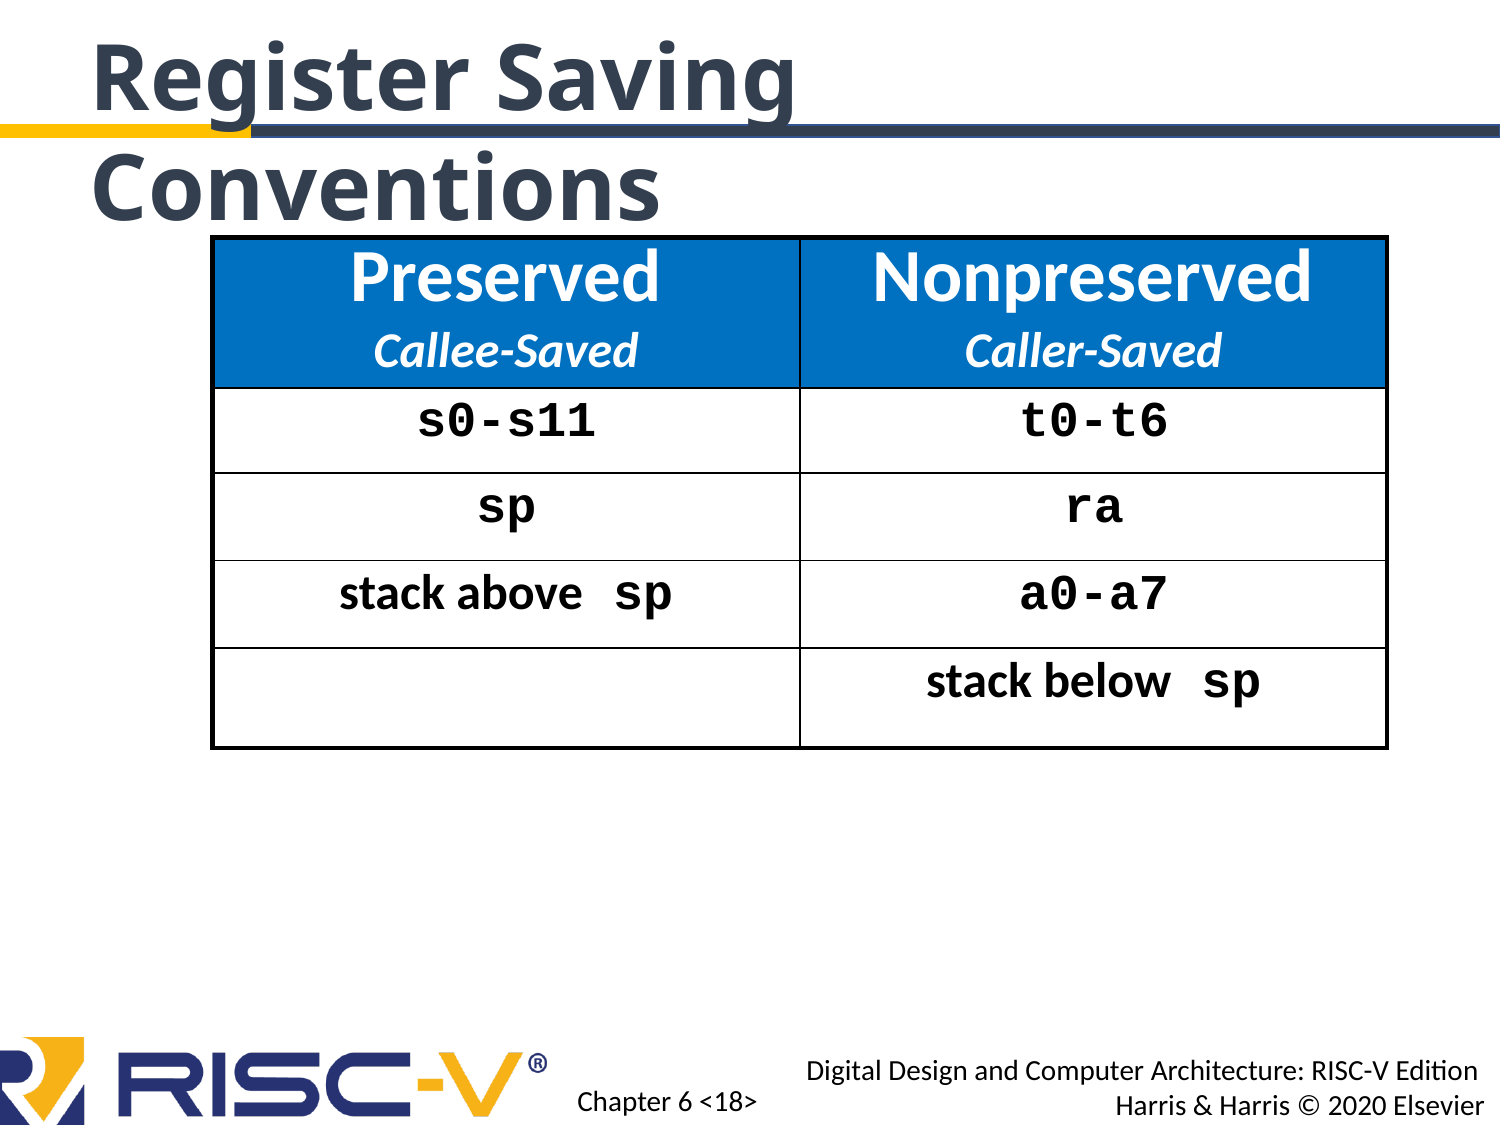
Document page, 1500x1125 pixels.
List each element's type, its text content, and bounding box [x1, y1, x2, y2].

text_box [137, 212, 1463, 1063]
text_box Register Saving Conventions [0, 11, 1300, 246]
picture [0, 1037, 547, 1125]
